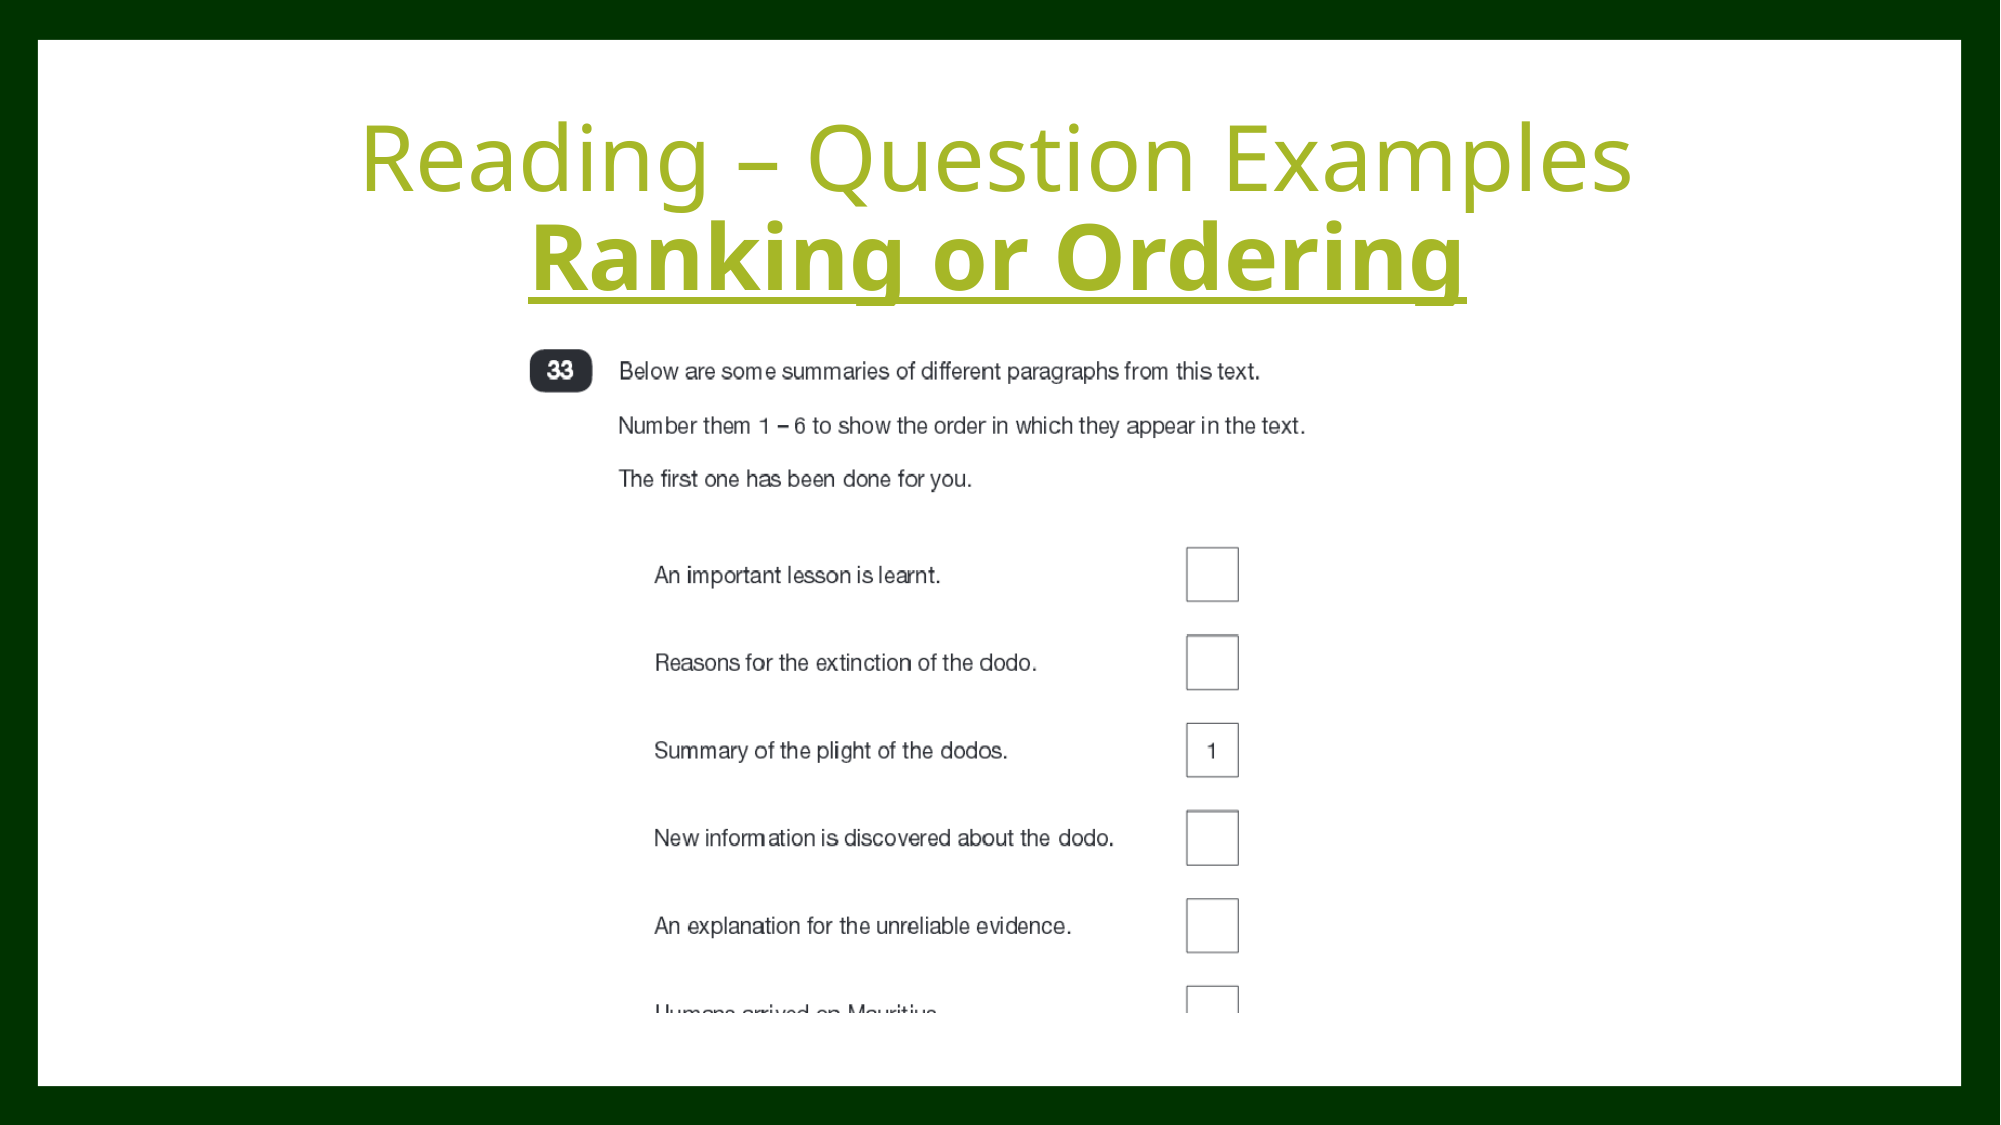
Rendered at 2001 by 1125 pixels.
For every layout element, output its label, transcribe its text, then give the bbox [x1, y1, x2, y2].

picture [505, 305, 1464, 1013]
title Reading – Question Examples Ranking or Ordering [187, 99, 1808, 323]
